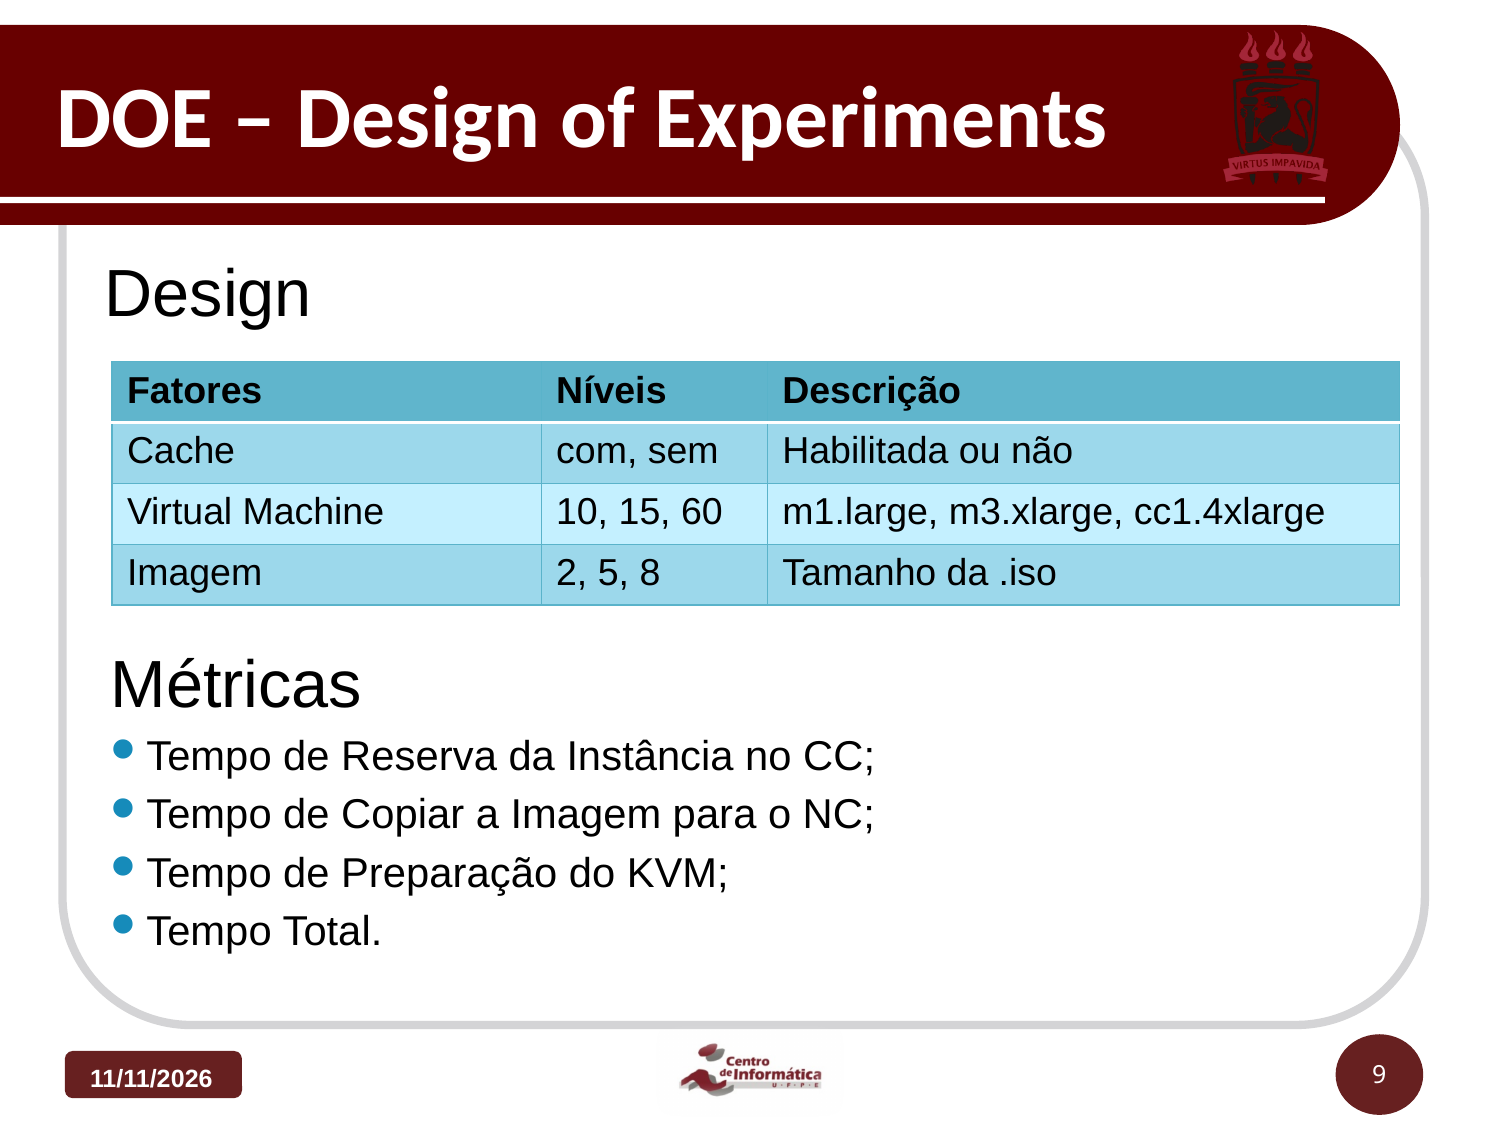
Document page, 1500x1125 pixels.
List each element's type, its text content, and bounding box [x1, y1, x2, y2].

table_cell com, sem [542, 424, 767, 483]
table_header Descrição [768, 362, 1399, 421]
text_box Métricas Tempo de Reserva da Instância no CC; Tempo de Copiar a Imagem para o NC; Tempo de Preparação do KVM; Tempo Total. [95, 633, 891, 962]
text_box Design [89, 242, 327, 337]
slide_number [75, 1025, 425, 1100]
table_cell Virtual Machine [113, 484, 541, 544]
table_header Níveis [542, 362, 767, 421]
table_cell Imagem [113, 545, 541, 604]
picture [685, 1052, 815, 1088]
table_cell Habilitada ou não [768, 424, 1399, 483]
table_cell 2, 5, 8 [542, 545, 767, 604]
table_header Fatores [113, 362, 541, 421]
picture [1223, 30, 1328, 37]
table_cell Tamanho da .iso [768, 545, 1399, 604]
slide_number 9 [1051, 1025, 1402, 1100]
table_cell m1.large, m3.xlarge, cc1.4xlarge [768, 484, 1399, 544]
title DOE – Design of Experiments [41, 37, 1347, 188]
table_cell 10, 15, 60 [542, 484, 767, 544]
table_cell Cache [113, 424, 541, 483]
